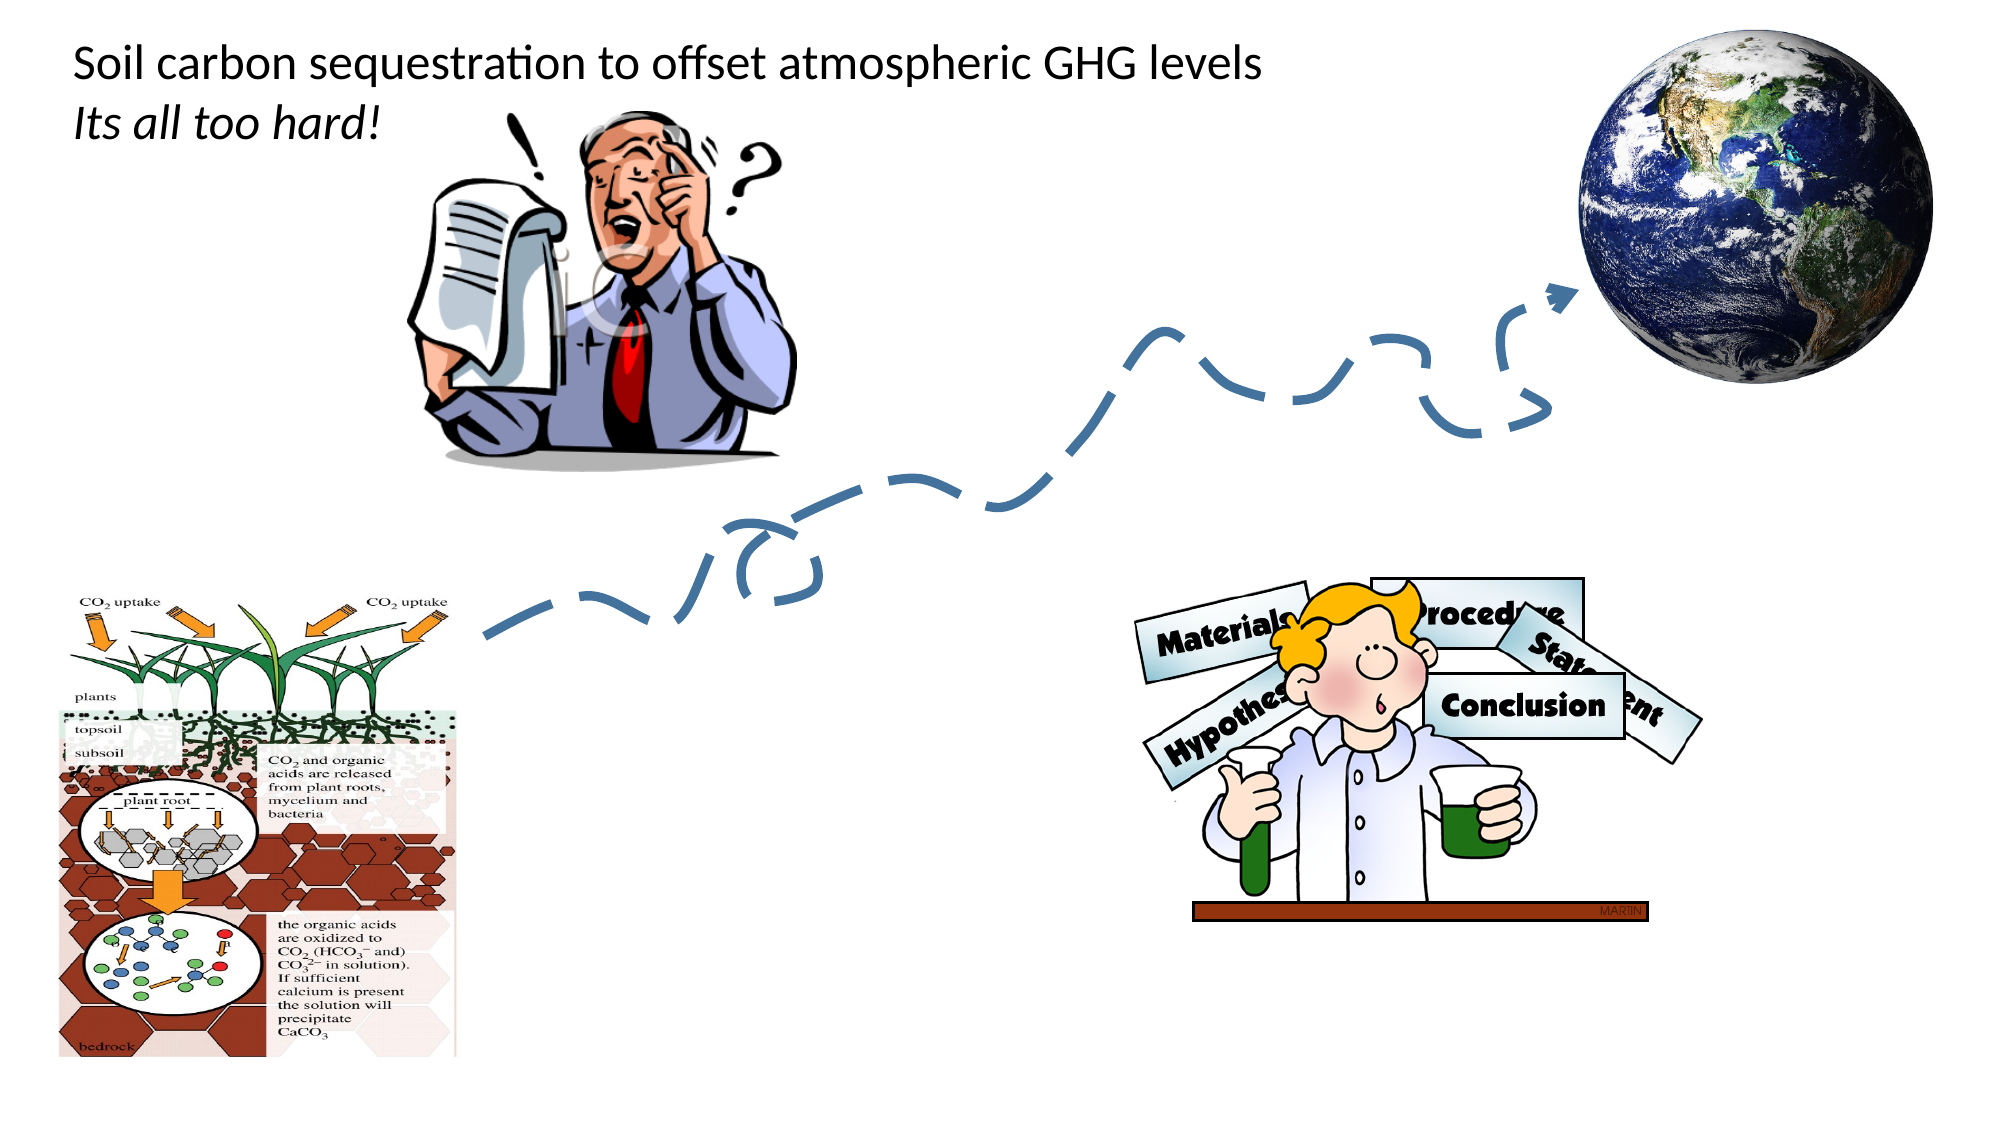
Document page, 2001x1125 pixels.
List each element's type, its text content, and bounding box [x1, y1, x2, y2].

picture [58, 596, 457, 1057]
text_box Soil carbon sequestration to offset atmospheric GHG levels Its all too hard! [58, 22, 1431, 157]
picture [1108, 569, 1713, 932]
picture [1569, 21, 1941, 392]
text_box [483, 291, 1569, 638]
picture [407, 111, 797, 472]
